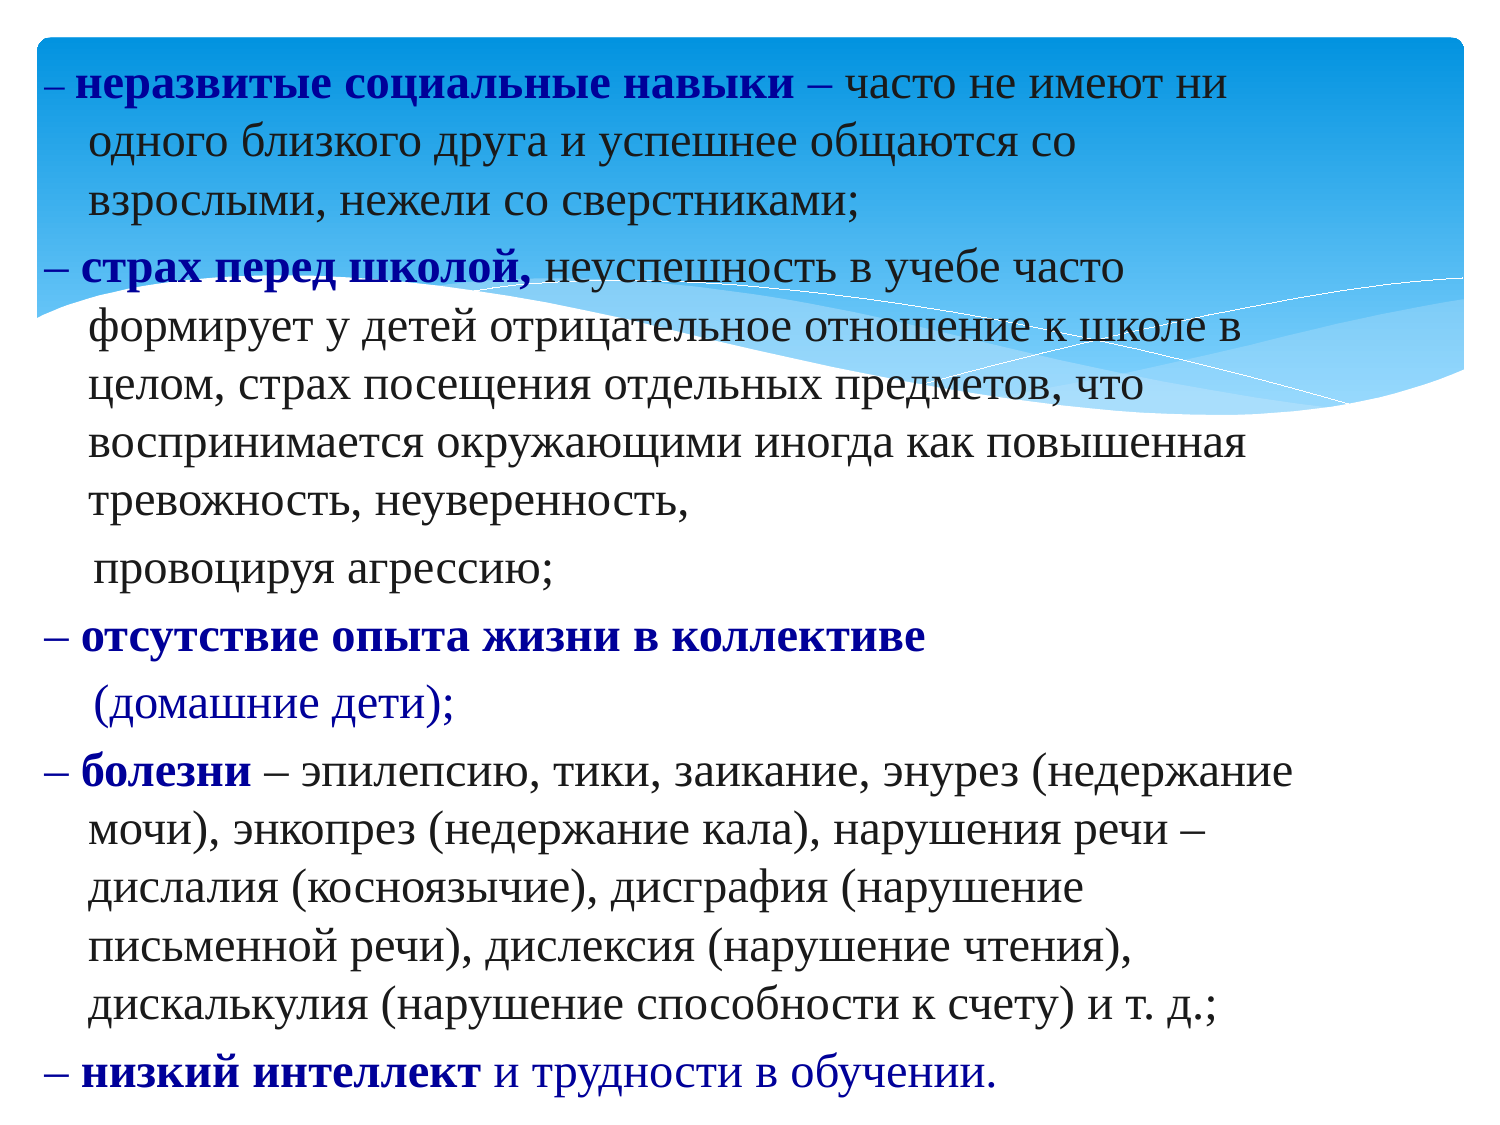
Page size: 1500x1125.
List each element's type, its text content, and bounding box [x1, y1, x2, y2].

list – неразвитые социальные навыки – часто не имеют ни одного близкого друга и успешнее общаются со взрослыми, нежели со сверстниками; – страх перед школой, неуспешность в учебе часто формирует у детей отрицательное отношение к школе в целом, страх посещения отдельных предметов, что воспринимается окружающими иногда как повышенная тревожность, неуверенность, провоцируя агрессию; – отсутствие опыта жизни в коллективе (домашние дети); – болезни – эпилепсию, тики, заикание, энурез (недержание мочи), энкопрез (недержание кала), нарушения речи – дислалия (косноязычие), дисграфия (нарушение письменной речи), дислексия (нарушение чтения), дискалькулия (нарушение способности к счету) и т. д.; – низкий интеллект и трудности в обучении. [29, 42, 1341, 1125]
